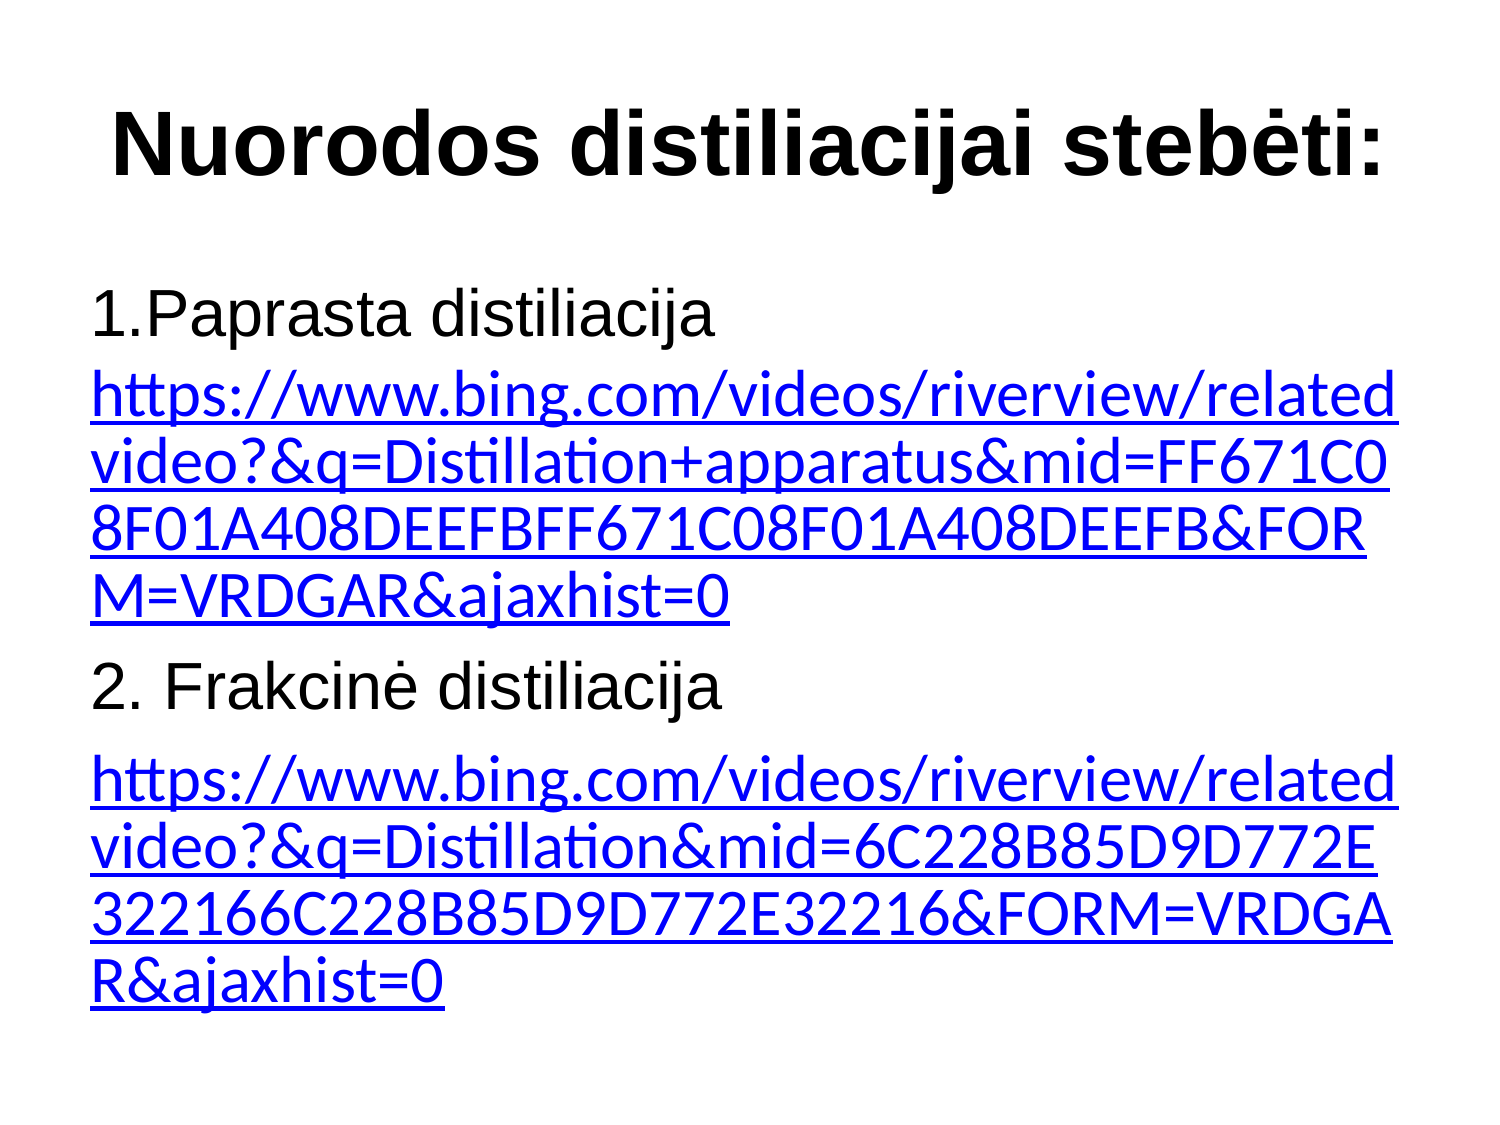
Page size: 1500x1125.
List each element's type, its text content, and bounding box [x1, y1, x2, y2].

list 1.Paprasta distiliacija https://www.bing.com/videos/riverview/relatedvideo?&q=Distillation+apparatus&mid=FF671C08F01A408DEEFBFF671C08F01A408DEEFB&FORM=VRDGAR&ajaxhist=0 2. Frakcinė distiliacija https://www.bing.com/videos/riverview/relatedvideo?&q=Distillation&mid=6C228B85D9D772E322166C228B85D9D772E32216&FORM=VRDGAR&ajaxhist=0 [75, 262, 1425, 1005]
title Nuorodos distiliacijai stebėti: [75, 45, 1425, 233]
